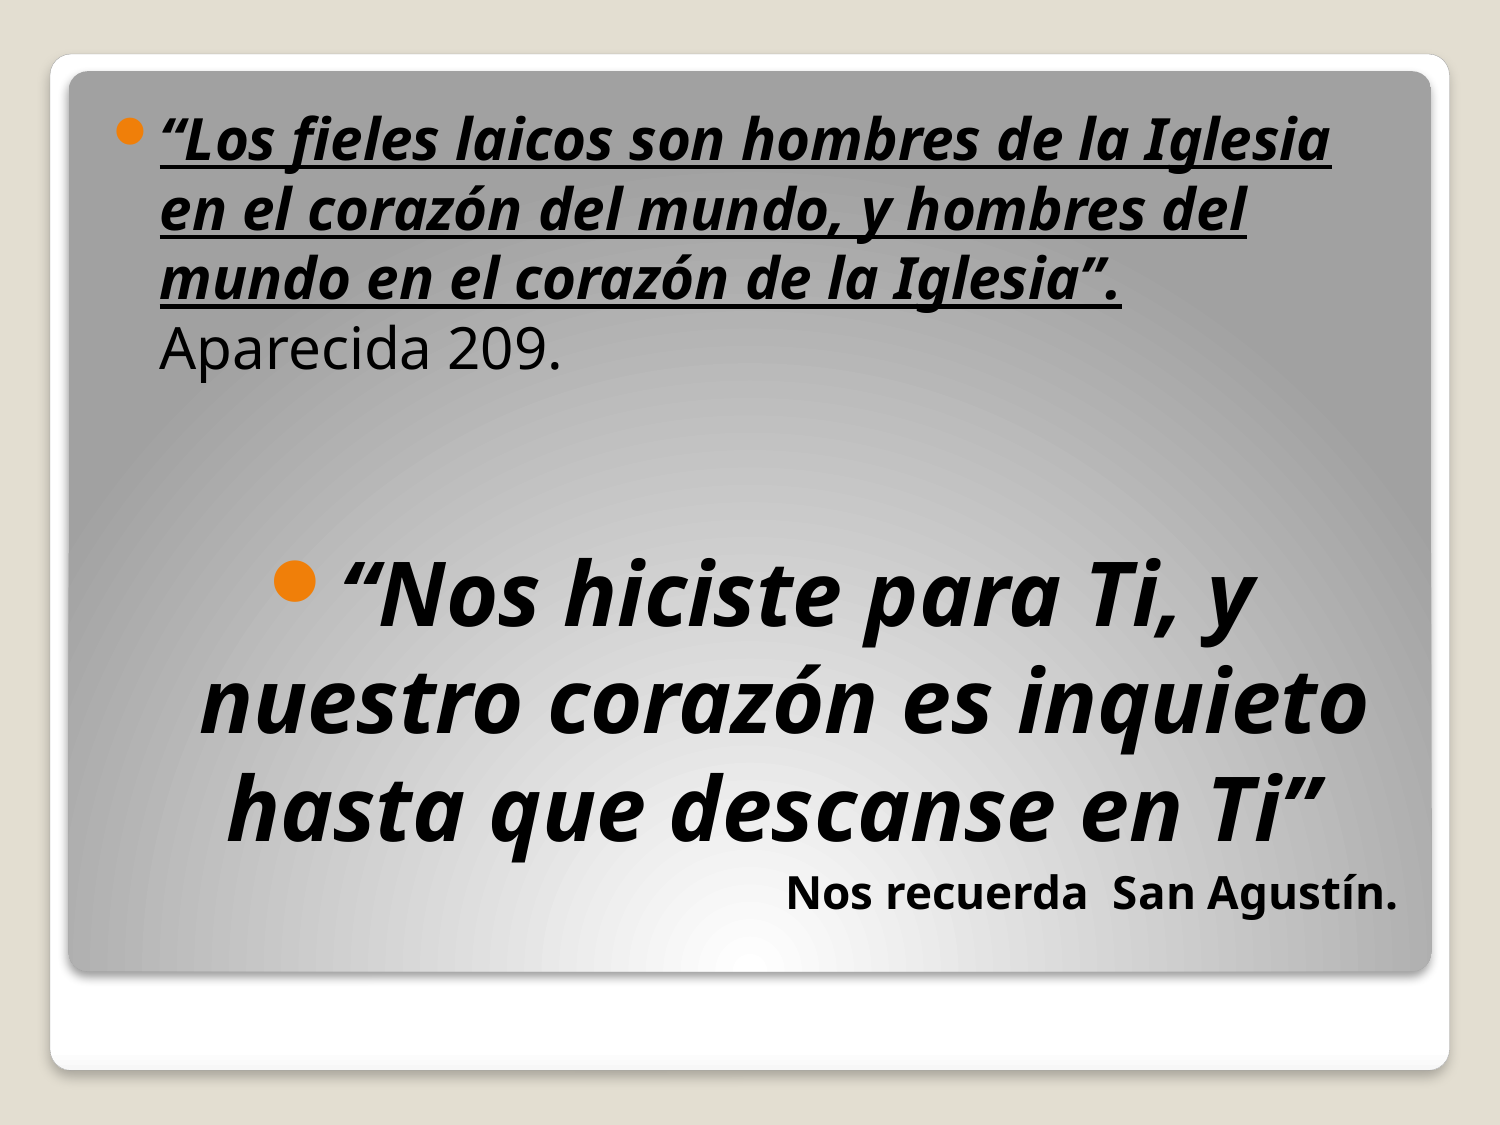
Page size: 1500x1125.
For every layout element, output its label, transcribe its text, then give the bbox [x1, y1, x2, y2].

list “Los fieles laicos son hombres de la Iglesia en el corazón del mundo, y hombres del mundo en el corazón de la Iglesia”. Aparecida 209. “Nos hiciste para Ti, y nuestro corazón es inquieto hasta que descanse en Ti” Nos recuerda San Agustín. [82, 86, 1425, 961]
